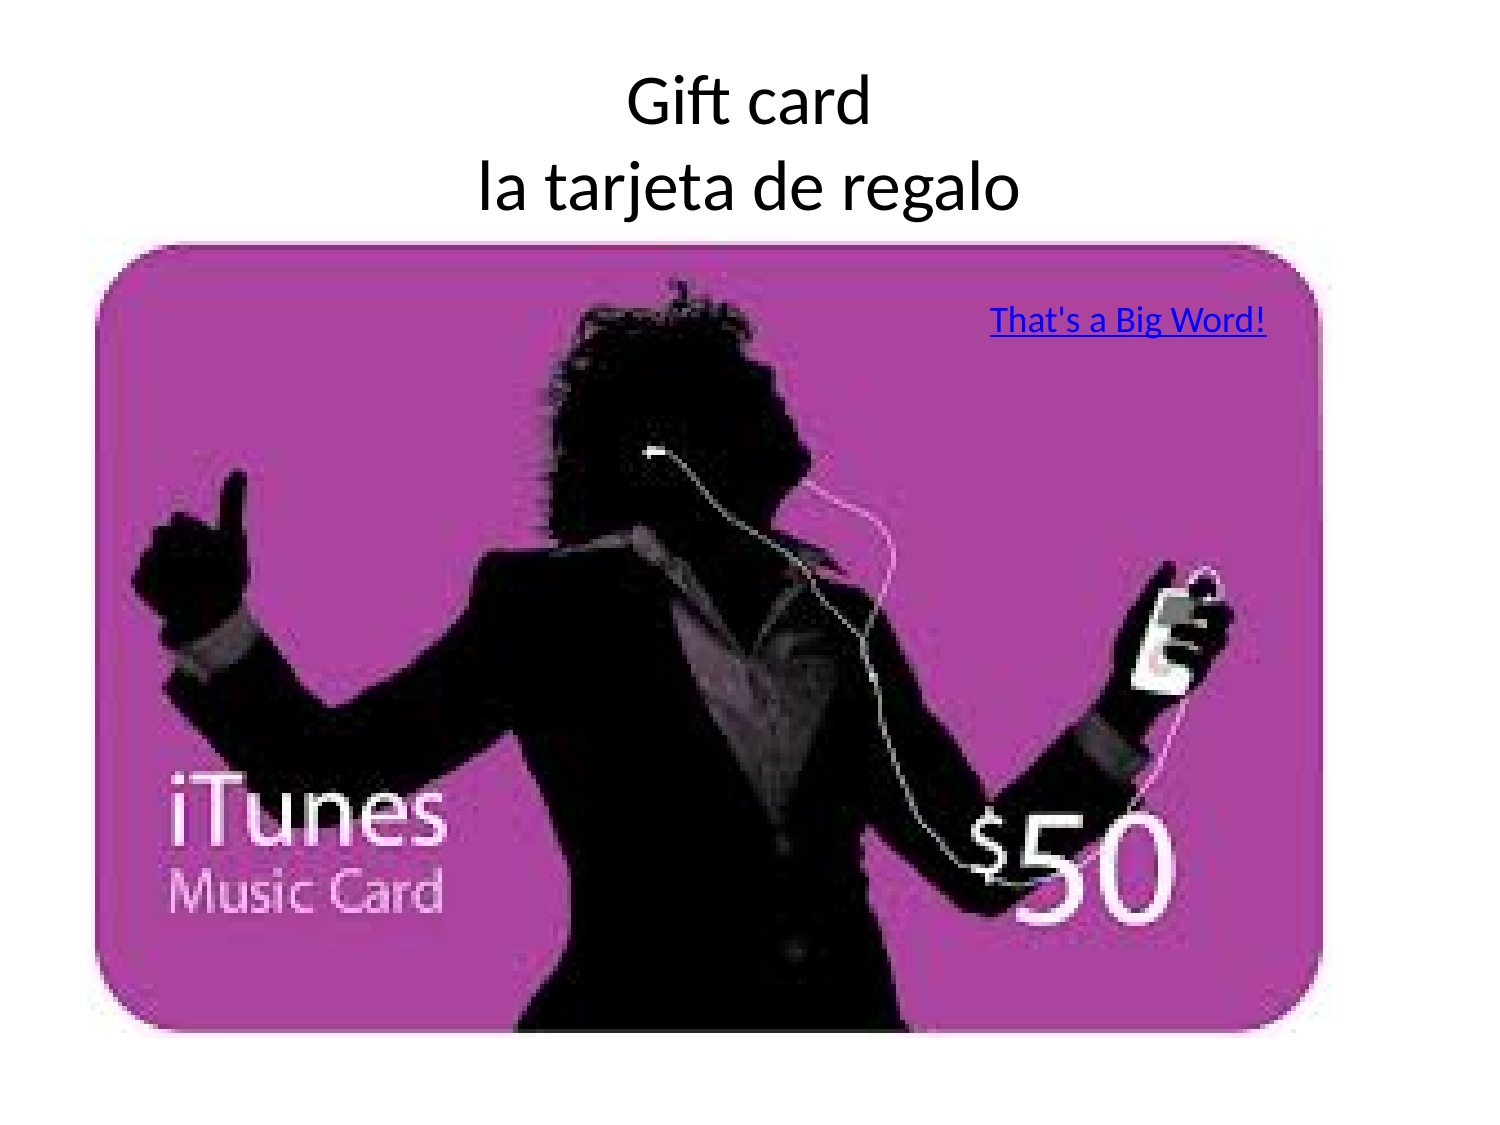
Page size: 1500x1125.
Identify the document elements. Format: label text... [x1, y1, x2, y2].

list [87, 237, 1333, 1038]
title Gift card la tarjeta de regalo [75, 45, 1425, 233]
